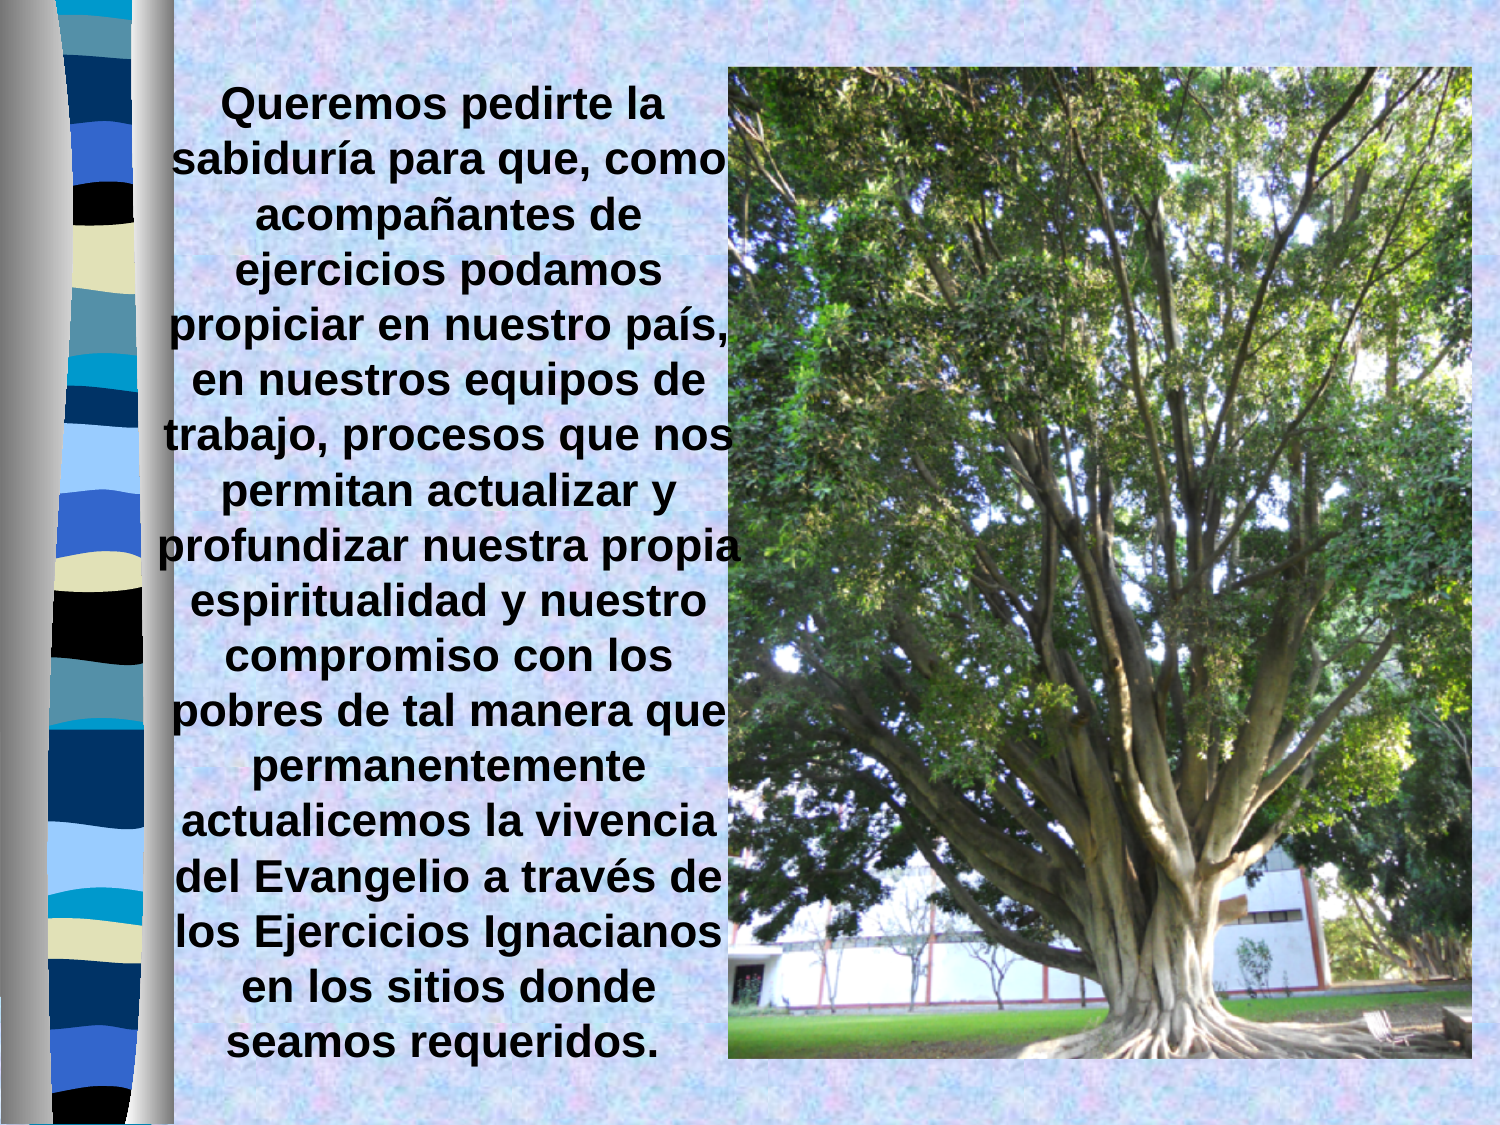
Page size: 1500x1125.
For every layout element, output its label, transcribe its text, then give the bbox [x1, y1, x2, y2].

picture [168, 0, 1500, 1125]
picture [0, 997, 6, 1125]
list Queremos pedirte la sabiduría para que, como acompañantes de ejercicios podamos propiciar en nuestro país, en nuestros equipos de trabajo, procesos que nos permitan actualizar y profundizar nuestra propia espiritualidad y nuestro compromiso con los pobres de tal manera que permanentemente actualicemos la vivencia del Evangelio a través de los Ejercicios Ignacianos en los sitios donde seamos requeridos. [135, 66, 763, 1095]
